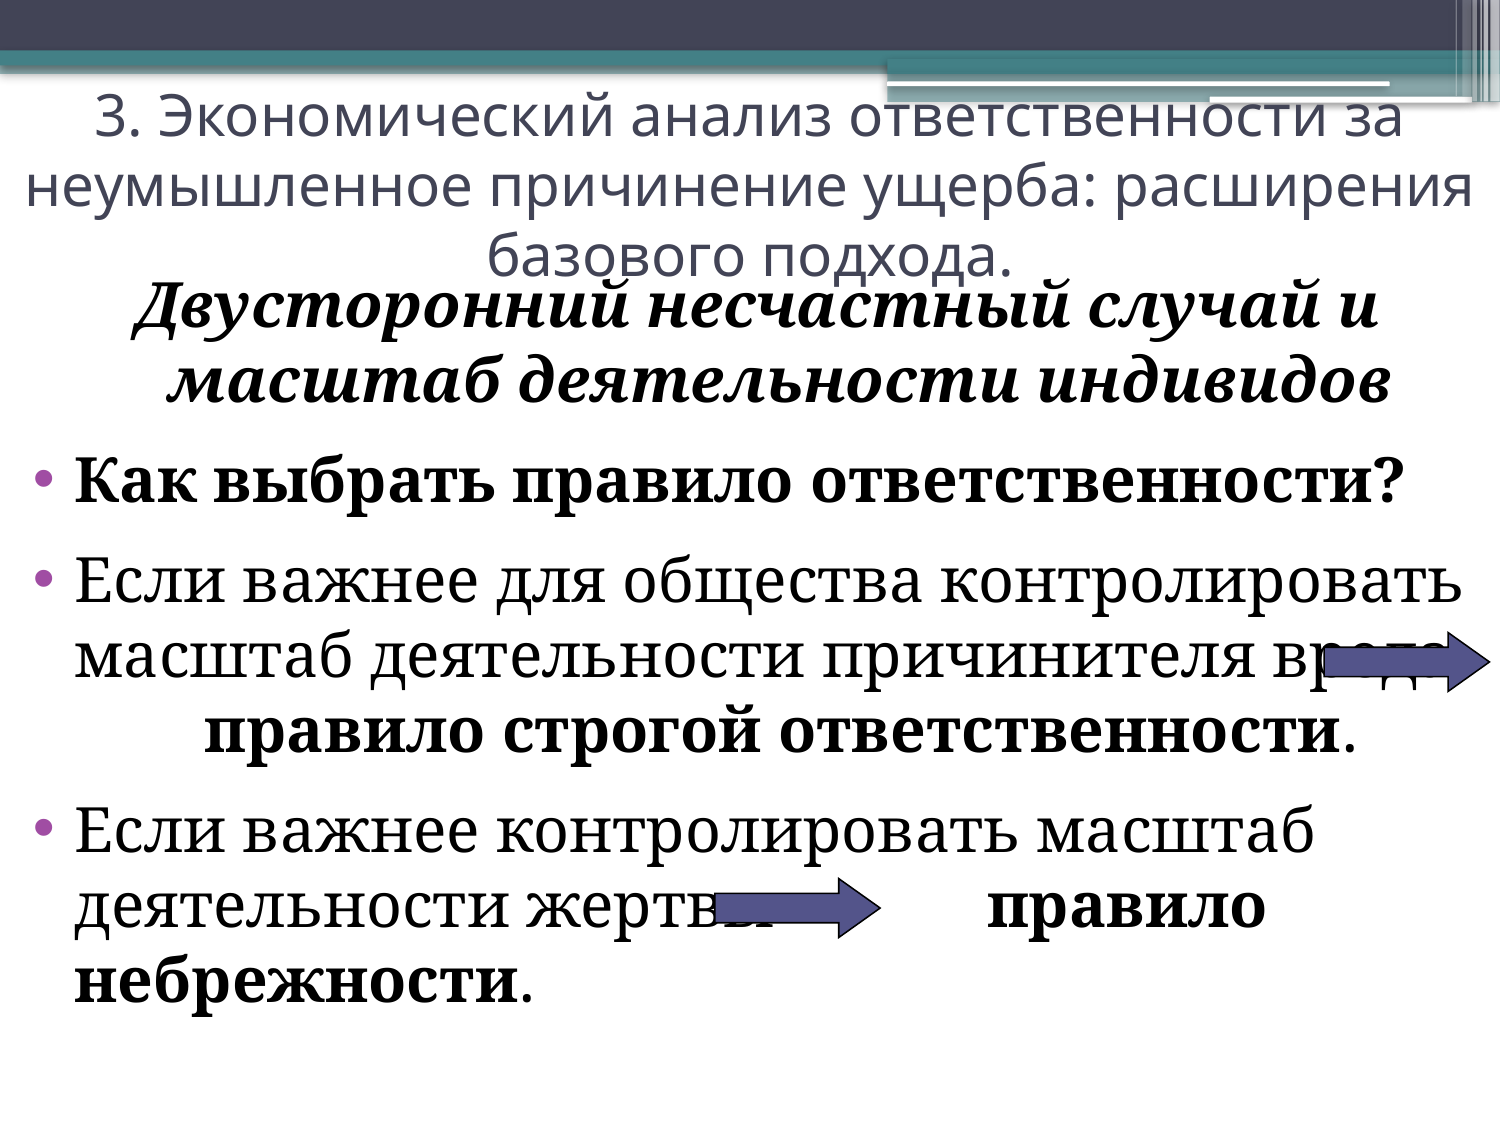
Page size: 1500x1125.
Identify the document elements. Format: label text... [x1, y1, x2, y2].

text_box 3. Экономический анализ ответственности за неумышленное причинение ущерба: расширения базового подхода. [0, 70, 1500, 279]
text_box [714, 878, 881, 938]
text_box [1324, 632, 1490, 692]
list Двусторонний несчастный случай и масштаб деятельности индивидов Как выбрать правило ответственности? Если важнее для общества контролировать масштаб деятельности причинителя вреда правило строгой ответственности. Если важнее контролировать масштаб деятельности жертвы правило небрежности. [0, 279, 1500, 1125]
